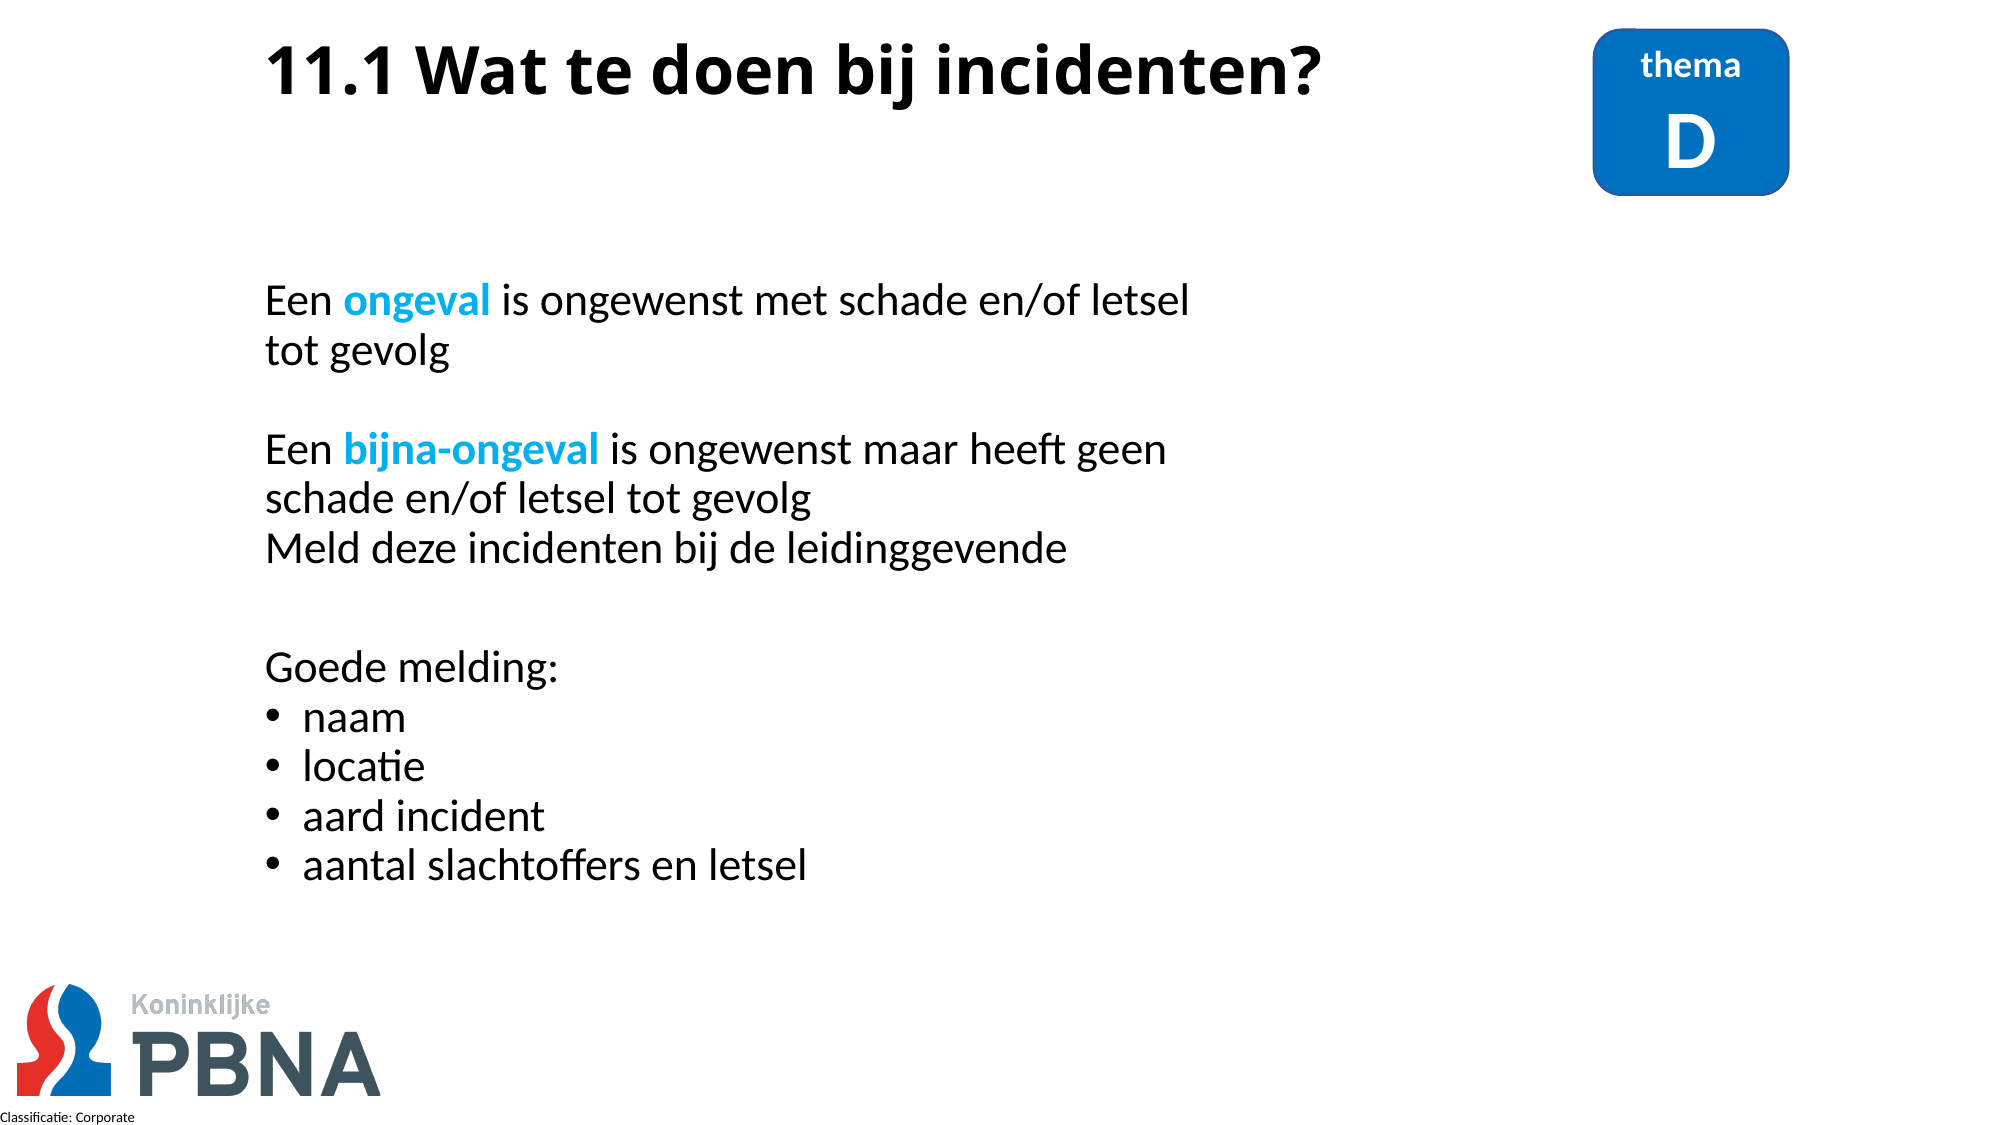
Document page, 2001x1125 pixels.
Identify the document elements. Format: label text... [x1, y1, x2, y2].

picture [17, 984, 381, 1096]
text_box thema D [1592, 28, 1790, 196]
list Een ongeval is ongewenst met schade en/of letsel tot gevolg Een bijna-ongeval is ongewenst maar heeft geen schade en/of letsel tot gevolg Meld deze incidenten bij de leidinggevende Goede melding: naam locatie aard incident aantal slachtoffers en letsel [249, 268, 1902, 983]
title 11.1 Wat te doen bij incidenten? [249, 29, 1975, 248]
